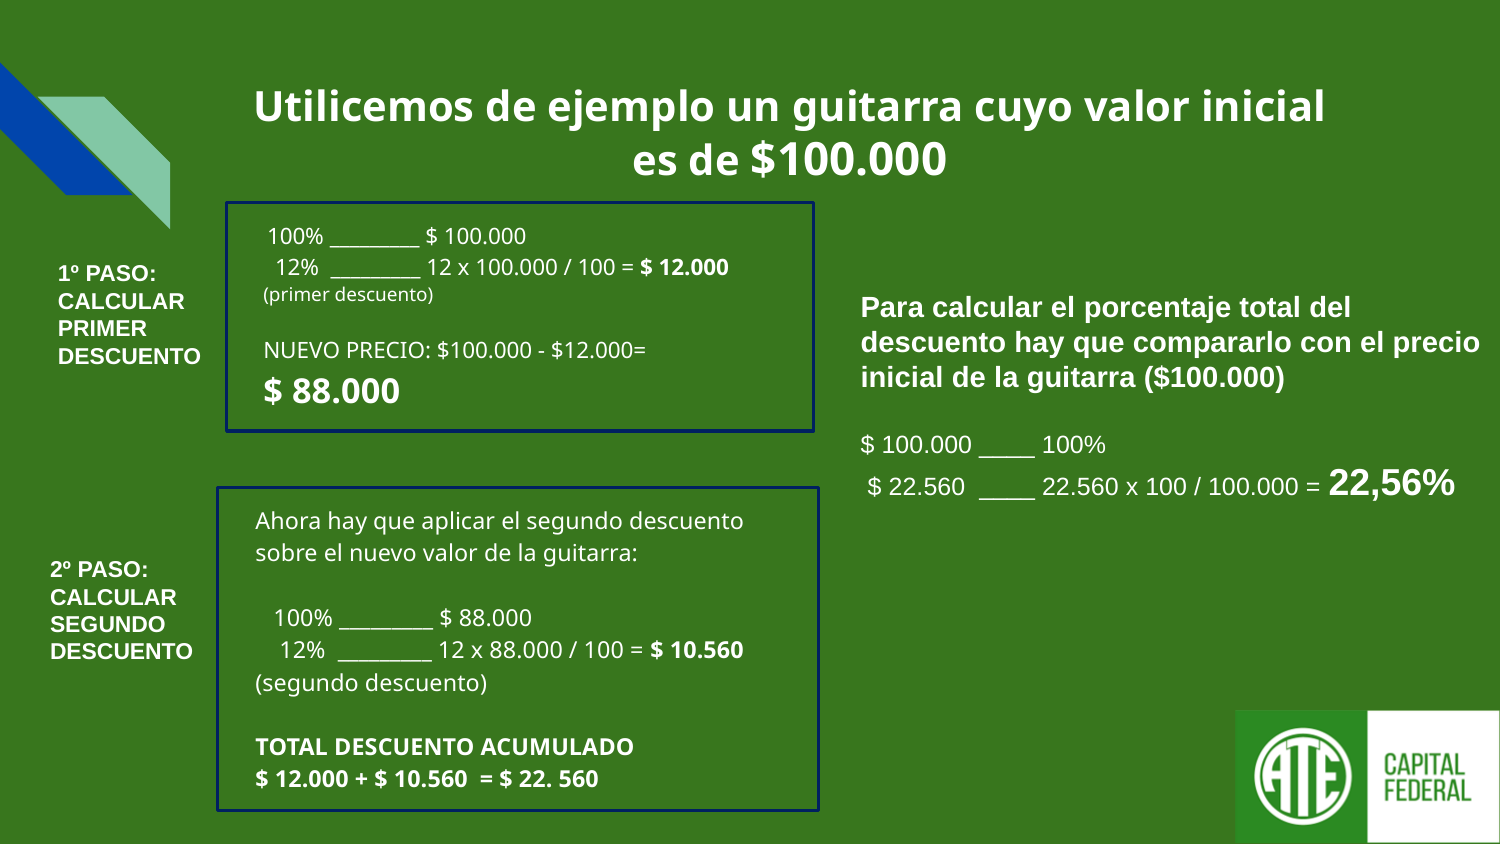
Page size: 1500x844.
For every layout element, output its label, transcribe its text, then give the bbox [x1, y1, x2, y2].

title Utilicemos de ejemplo un guitarra cuyo valor inicial es de $100.000 [212, 64, 1368, 215]
text_box 2º PASO: CALCULAR SEGUNDO DESCUENTO [35, 547, 213, 672]
text_box 100% _________ $ 100.000 12% _________ 12 x 100.000 / 100 = $ 12.000 (primer descuento) NUEVO PRECIO: $100.000 - $12.000= $ 88.000 [226, 202, 814, 431]
picture [1235, 710, 1500, 844]
text_box 1º PASO: CALCULAR PRIMER DESCUENTO [43, 251, 227, 377]
text_box Ahora hay que aplicar el segundo descuento sobre el nuevo valor de la guitarra: 100% _________ $ 88.000 12% _________ 12 x 88.000 / 100 = $ 10.560 (segundo descuento) TOTAL DESCUENTO ACUMULADO $ 12.000 + $ 10.560 = $ 22. 560 [217, 487, 819, 811]
text_box Para calcular el porcentaje total del descuento hay que compararlo con el precio inicial de la guitarra ($100.000) $ 100.000 ____ 100% $ 22.560 ____ 22.560 x 100 / 100.000 = 22,56% [845, 281, 1500, 546]
